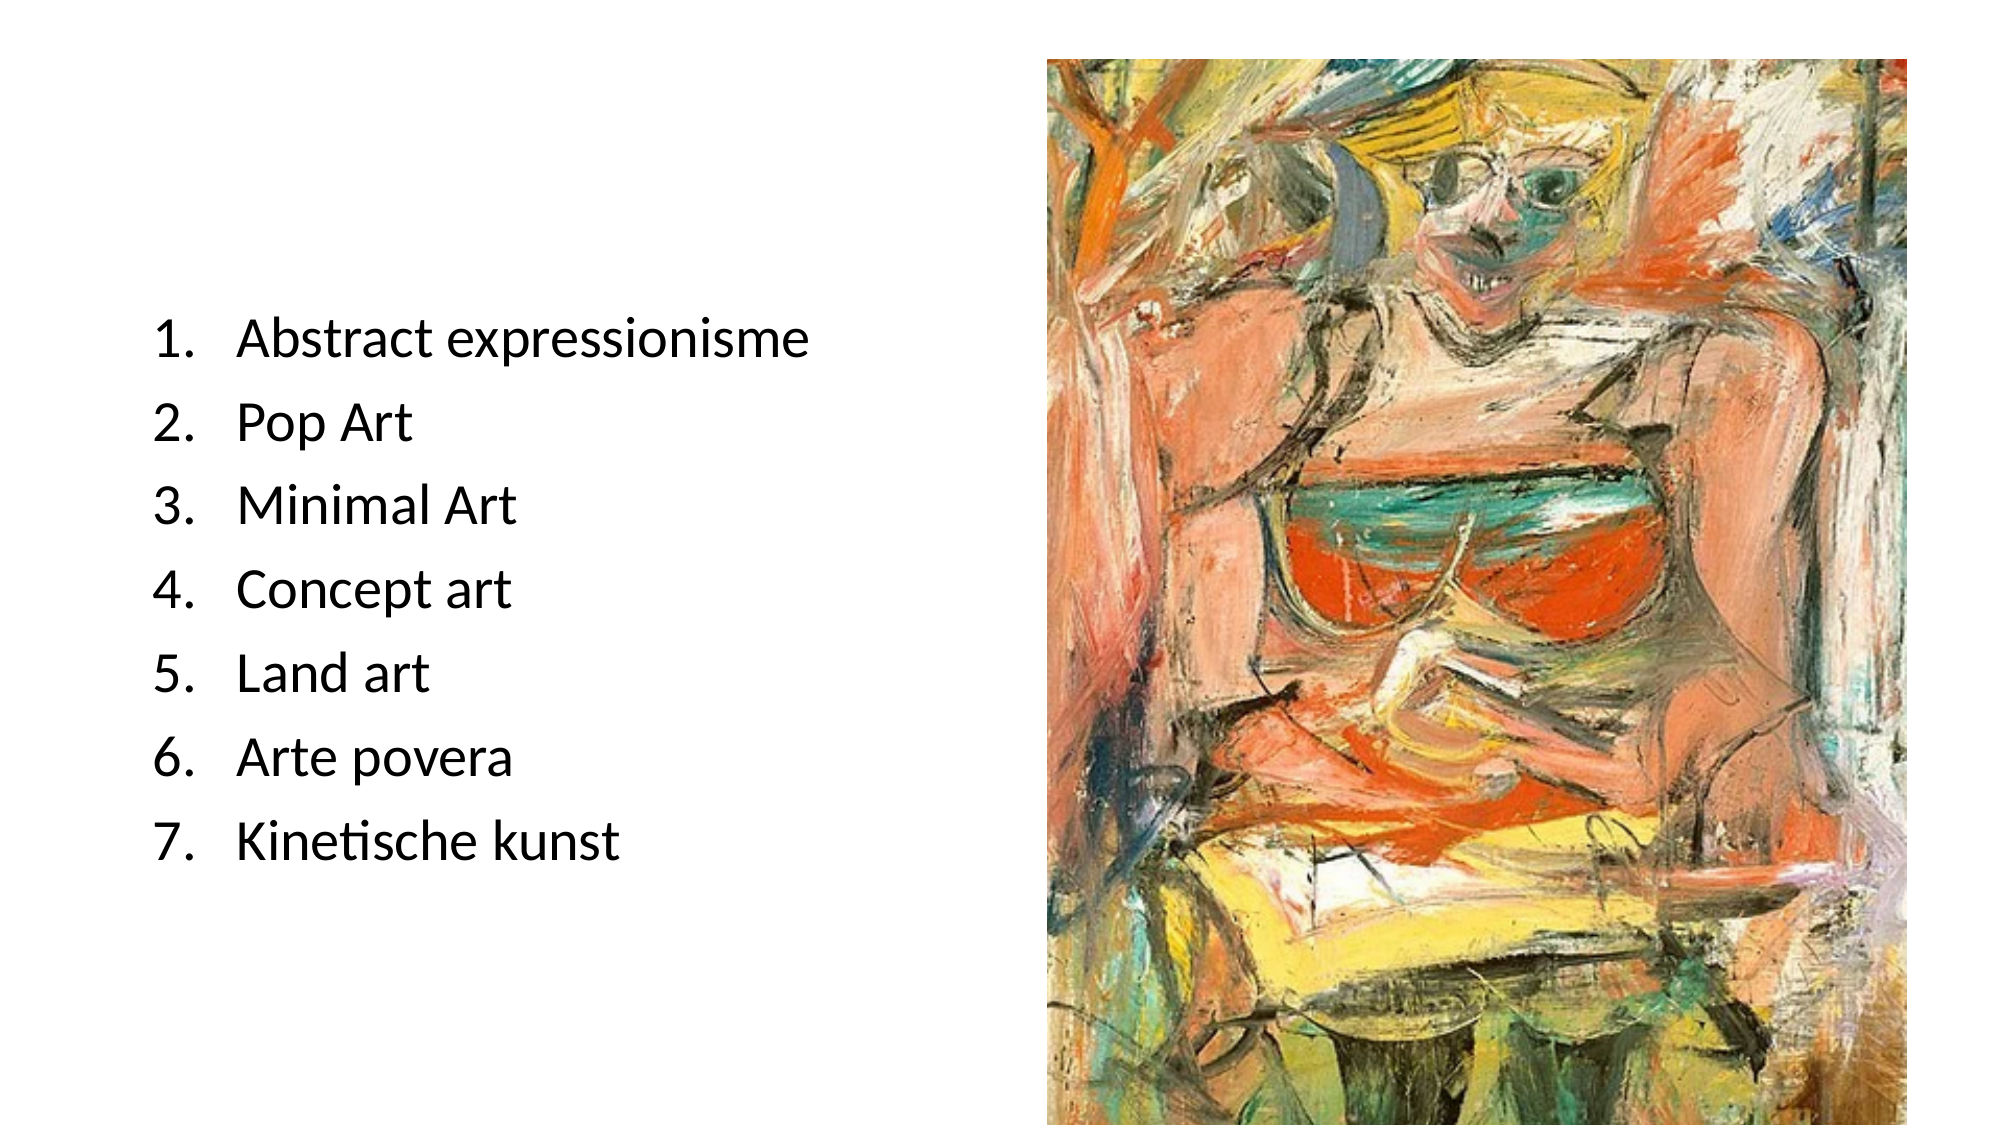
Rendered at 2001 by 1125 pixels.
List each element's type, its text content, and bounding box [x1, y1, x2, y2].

list Abstract expressionisme Pop Art Minimal Art Concept art Land art Arte povera Kinetische kunst [137, 299, 1047, 1014]
picture [1047, 59, 1907, 1125]
